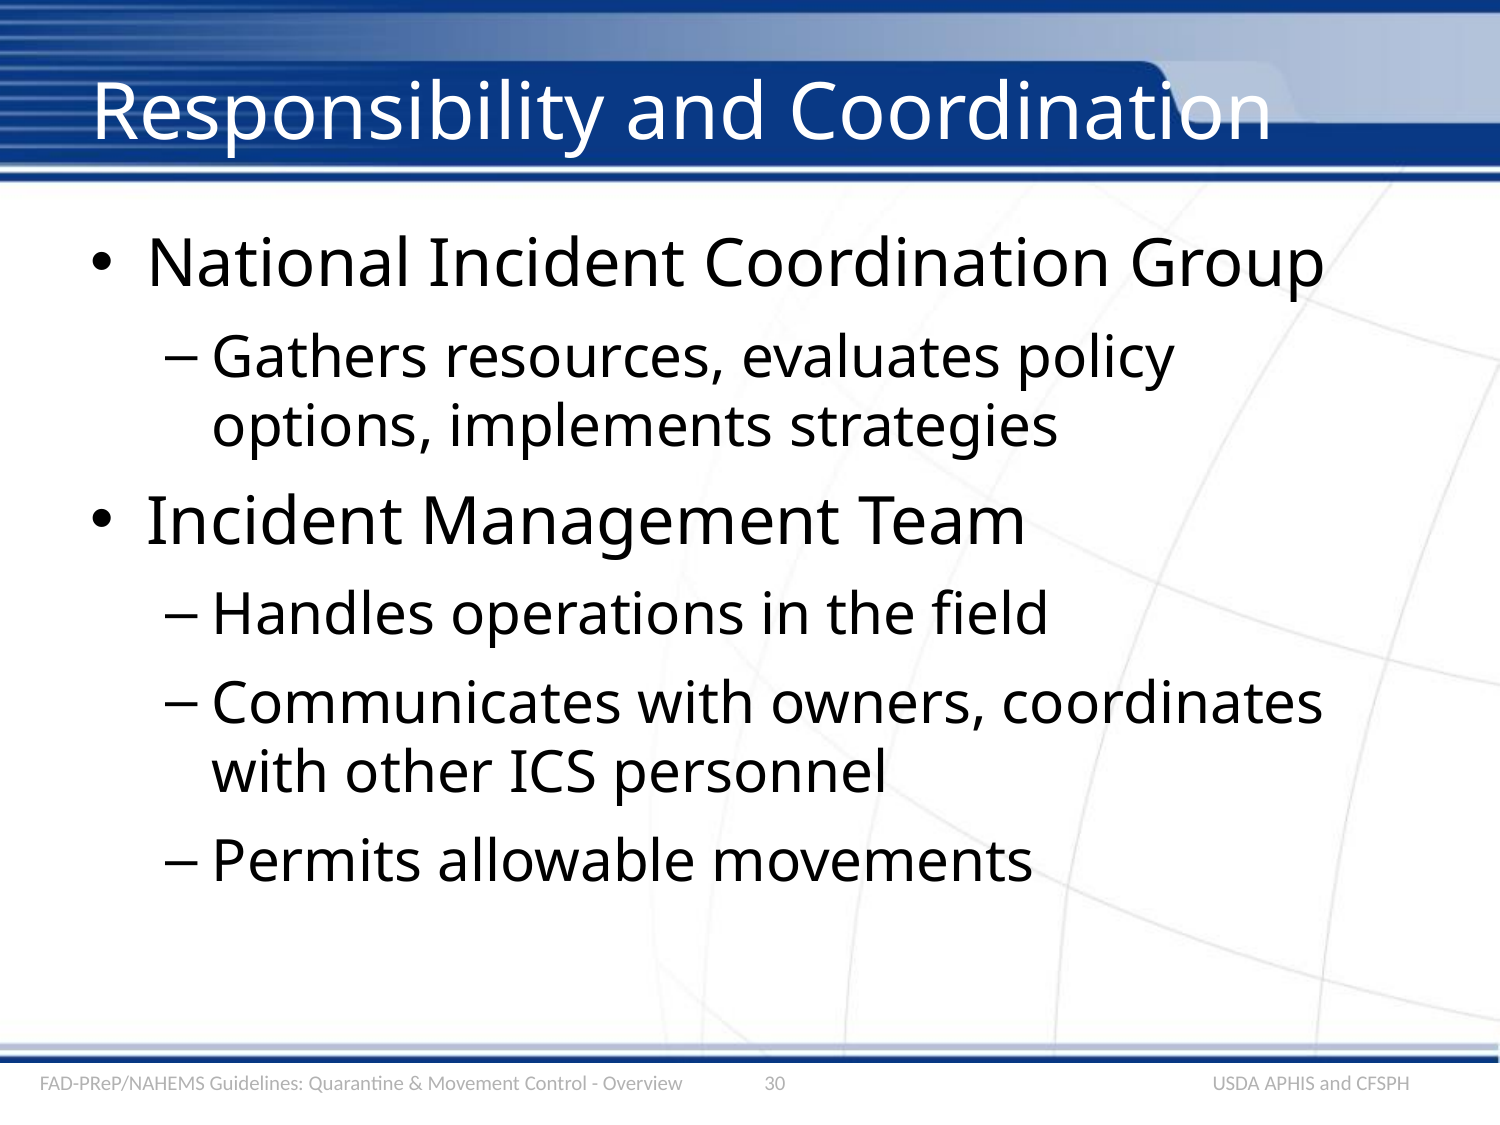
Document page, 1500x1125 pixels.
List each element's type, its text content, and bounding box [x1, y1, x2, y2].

picture [0, 0, 1500, 1063]
slide_number USDA APHIS and CFSPH [1074, 1042, 1425, 1103]
slide_number 30 [600, 1042, 950, 1103]
footer FAD-PReP/NAHEMS Guidelines: Quarantine & Movement Control - Overview [24, 1042, 600, 1103]
list National Incident Coordination Group Gathers resources, evaluates policy options, implements strategies Incident Management Team Handles operations in the field Communicates with owners, coordinates with other ICS personnel Permits allowable movements [75, 212, 1425, 1025]
title Responsibility and Coordination [75, 24, 1425, 163]
